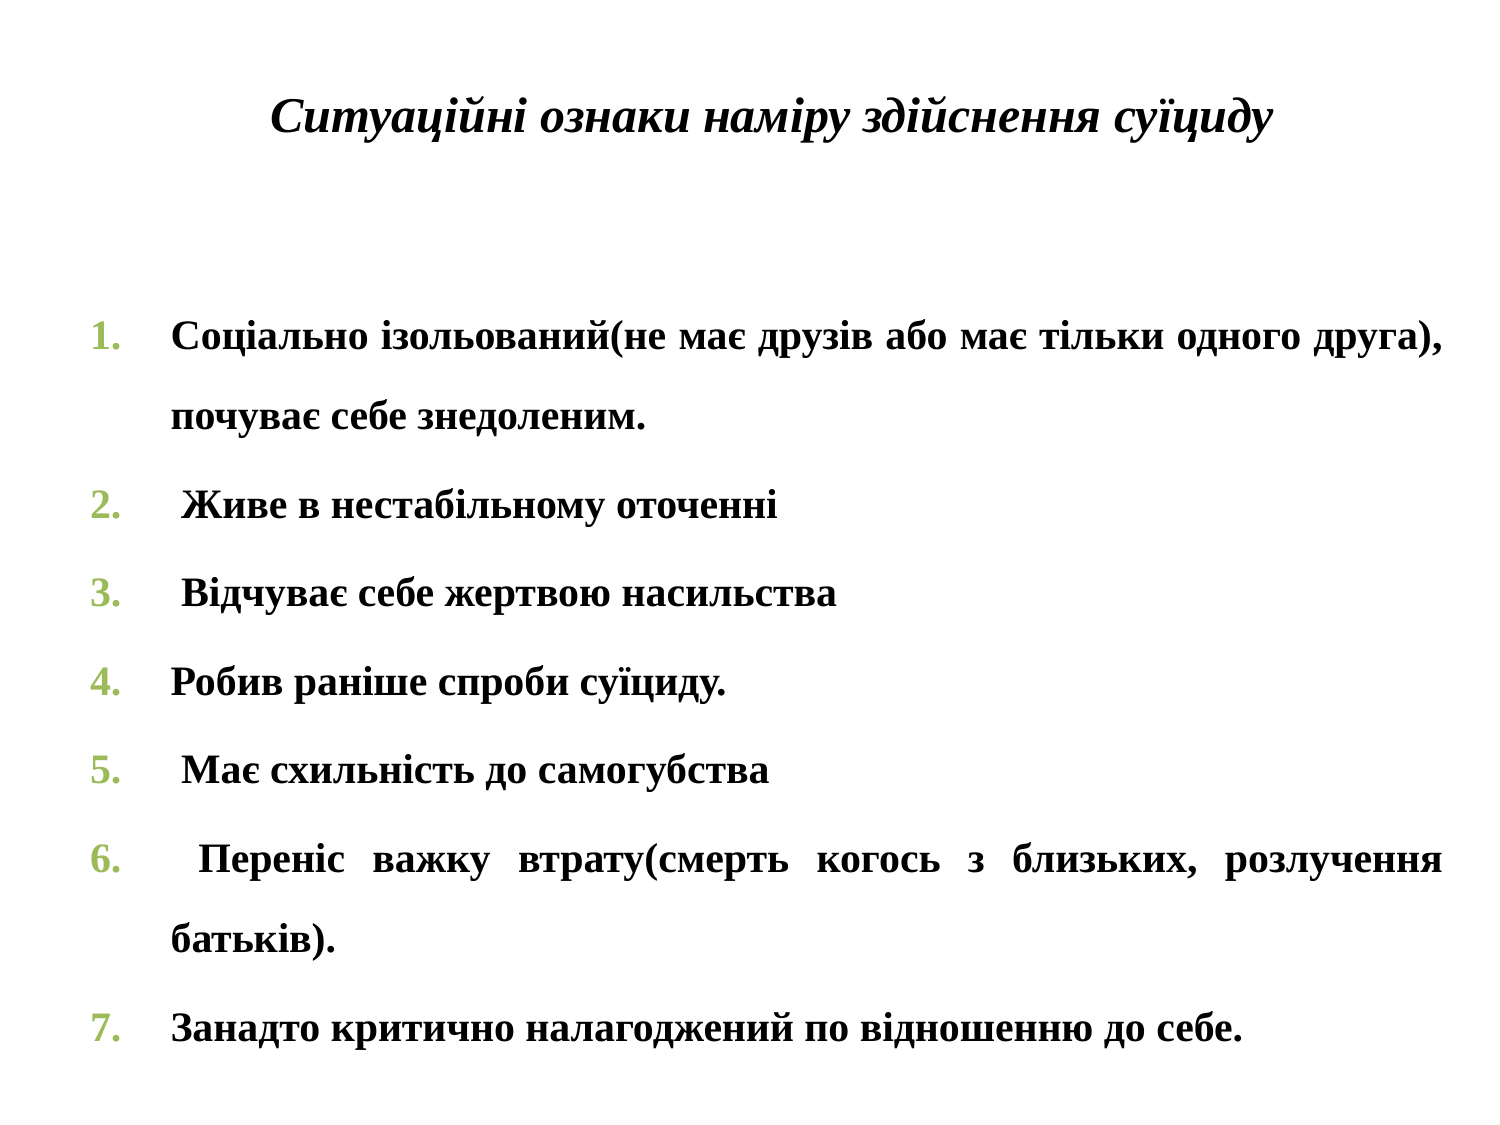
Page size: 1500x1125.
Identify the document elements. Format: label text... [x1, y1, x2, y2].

title Ситуаційні ознаки наміру здійснення суїциду [75, 52, 1471, 173]
list Соціально ізольований(не має друзів або має тільки одного друга), почуває себе знедоленим. Живе в нестабільному оточенні Відчуває себе жертвою насильства Робив раніше спроби суїциду. Має схильність до самогубства Переніс важку втрату(смерть когось з близьких, розлучення батьків). Занадто критично налагоджений по відношенню до себе. [75, 208, 1459, 1060]
